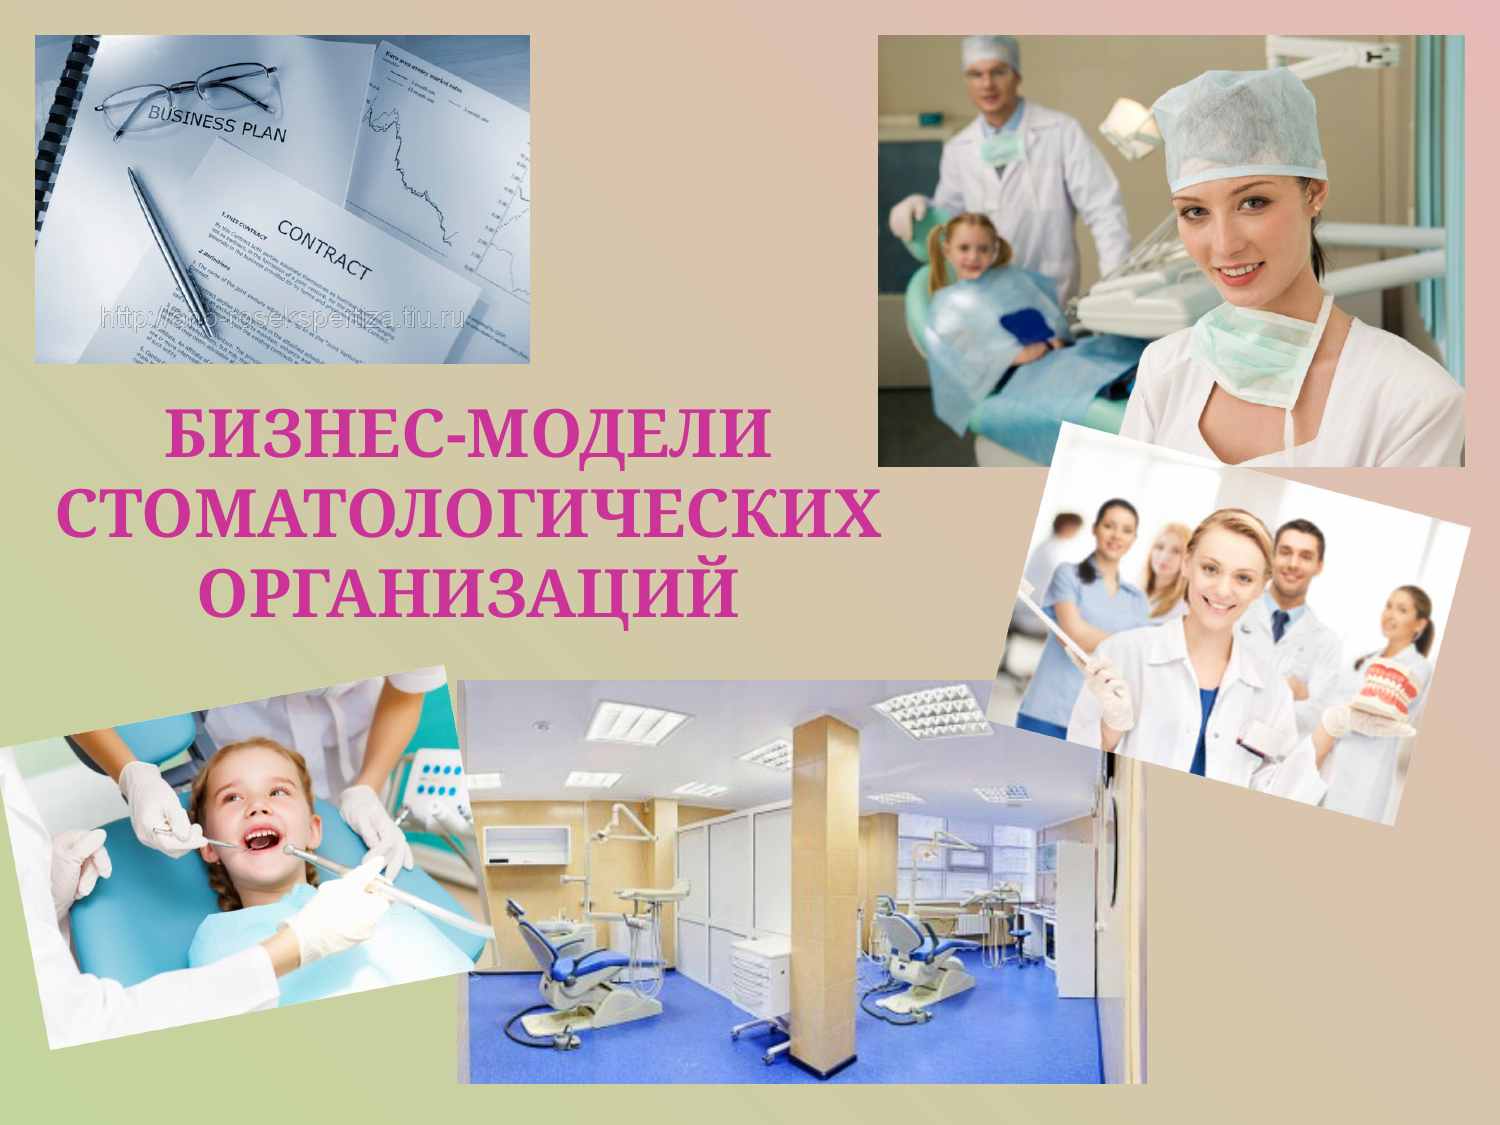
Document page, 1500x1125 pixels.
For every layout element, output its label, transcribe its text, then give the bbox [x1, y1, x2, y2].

picture [0, 34, 1470, 1084]
picture [34, 34, 530, 364]
title Бизнес-модели стоматологических организаций [0, 402, 941, 620]
